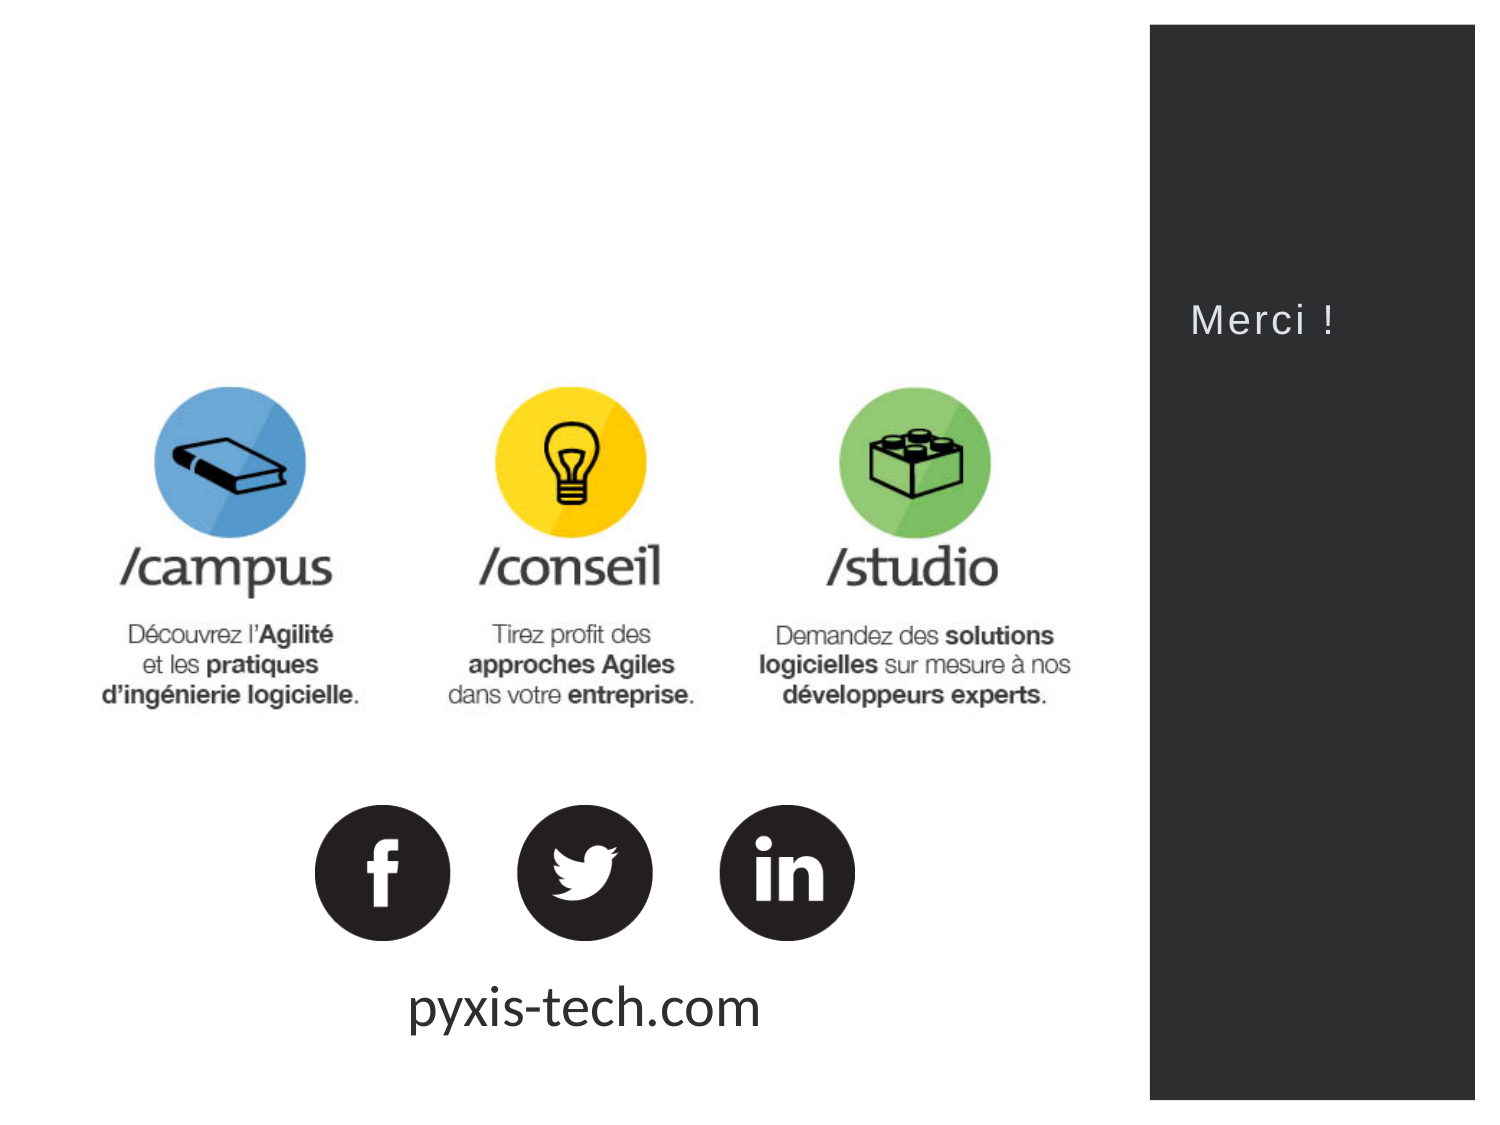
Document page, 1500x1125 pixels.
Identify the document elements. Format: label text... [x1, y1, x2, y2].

title Merci ! [1175, 75, 1450, 350]
picture [9, 80, 1149, 962]
text_box pyxis-tech.com [392, 970, 778, 1046]
